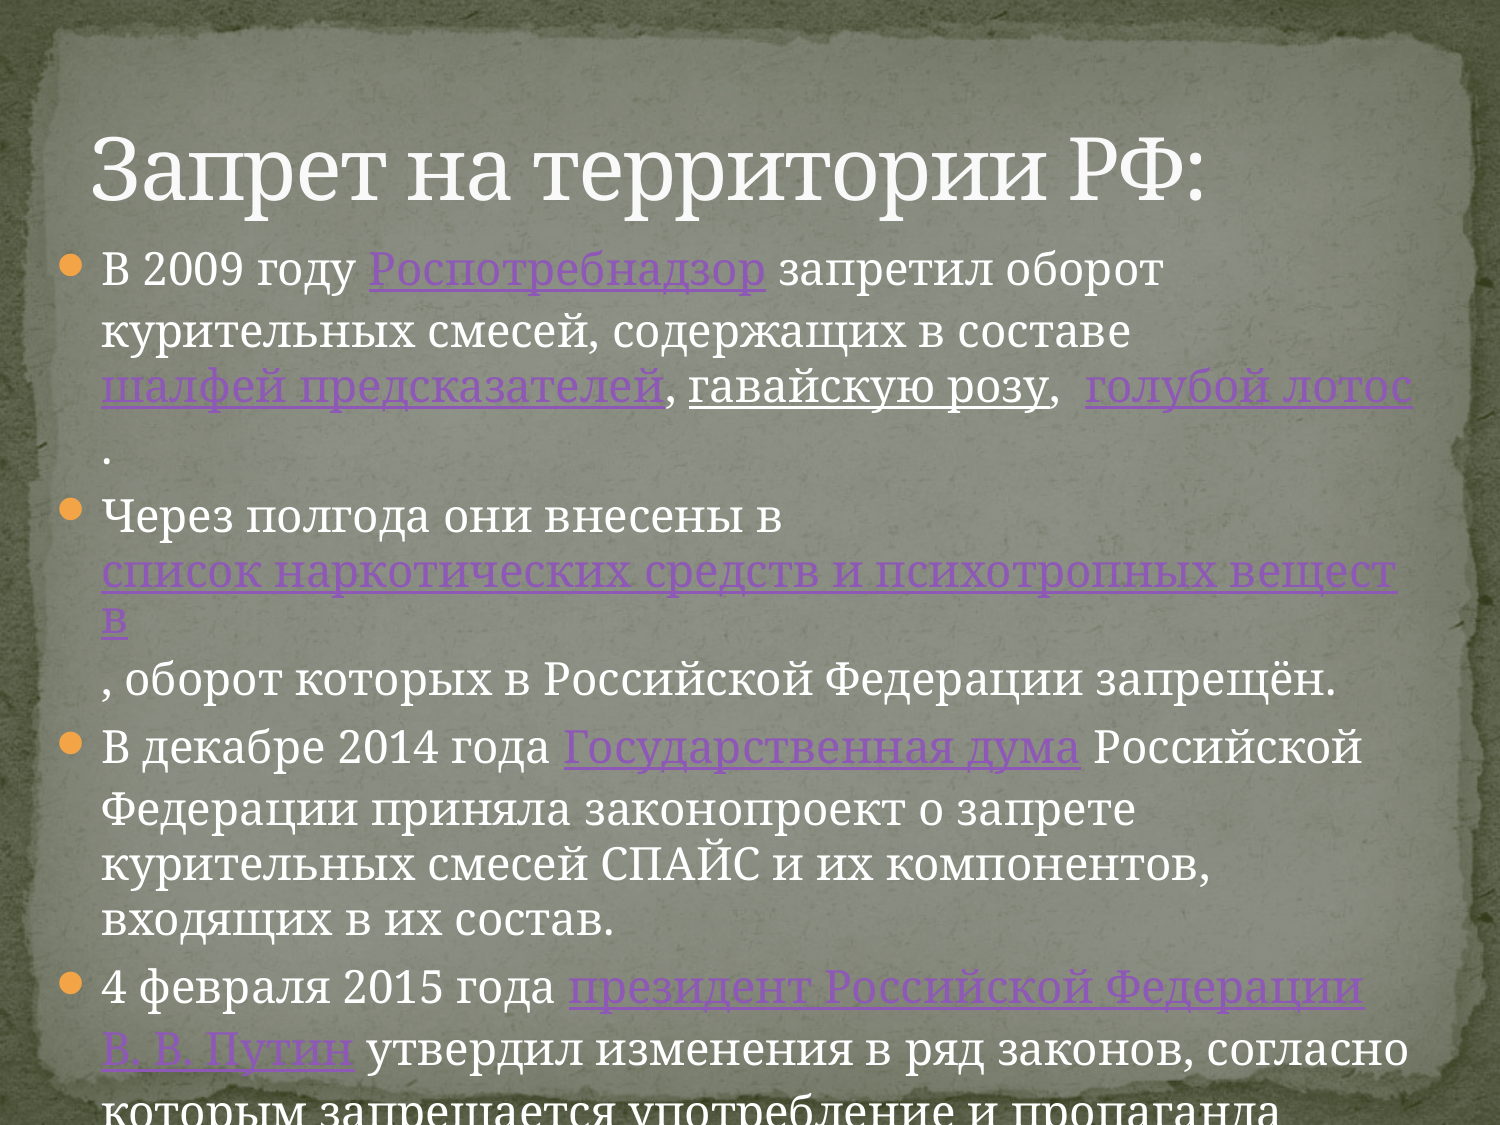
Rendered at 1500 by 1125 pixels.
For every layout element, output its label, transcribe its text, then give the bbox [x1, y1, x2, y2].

title Запрет на территории РФ: [74, 24, 1425, 225]
list В 2009 году Роспотребнадзор запретил оборот курительных смесей, содержащих в составе шалфей предсказателей, гавайскую розу, голубой лотос. Через полгода они внесены в список наркотических средств и психотропных веществ, оборот которых в Российской Федерации запрещён. В декабре 2014 года Государственная дума Российской Федерации приняла законопроект о запрете курительных смесей СПАЙС и их компонентов, входящих в их состав. 4 февраля 2015 года президент Российской Федерации В. В. Путин утвердил изменения в ряд законов, согласно которым запрещается употребление и пропаганда СПАЙСОВ [41, 231, 1439, 1071]
